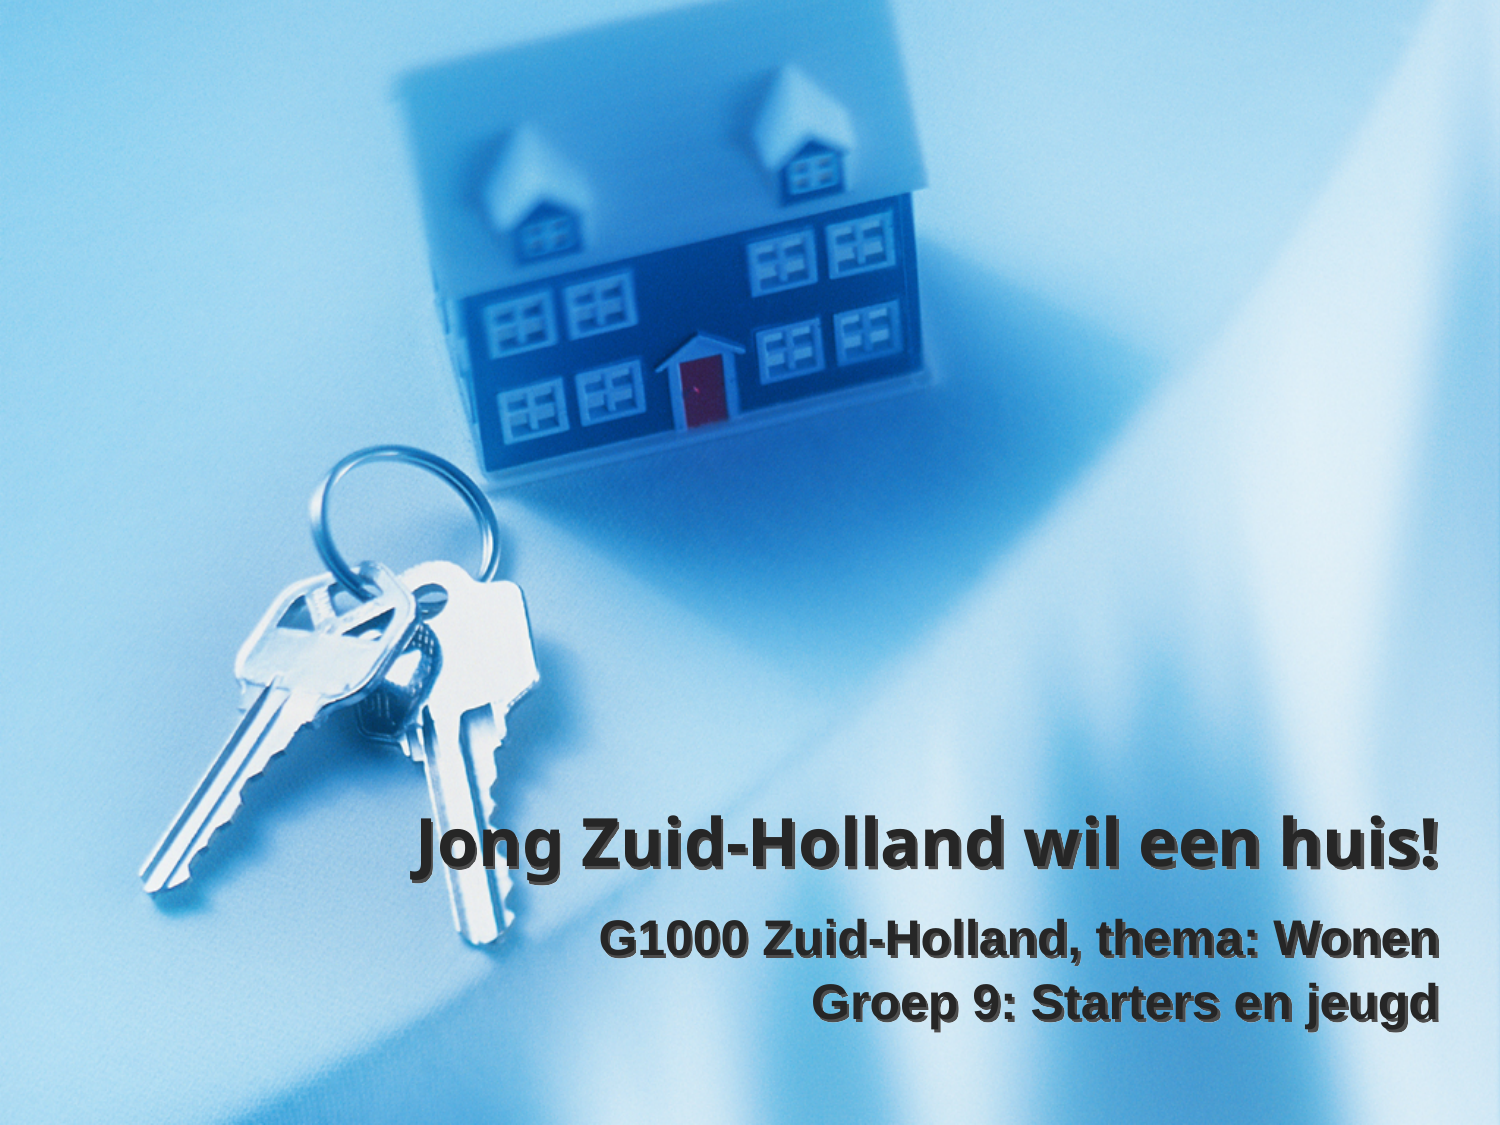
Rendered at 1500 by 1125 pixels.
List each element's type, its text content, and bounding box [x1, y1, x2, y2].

subtitle G1000 Zuid-Holland, thema: Wonen Groep 9: Starters en jeugd [540, 905, 1455, 968]
title Jong Zuid-Holland wil een huis! [349, 775, 1455, 905]
picture [0, 0, 1500, 1125]
